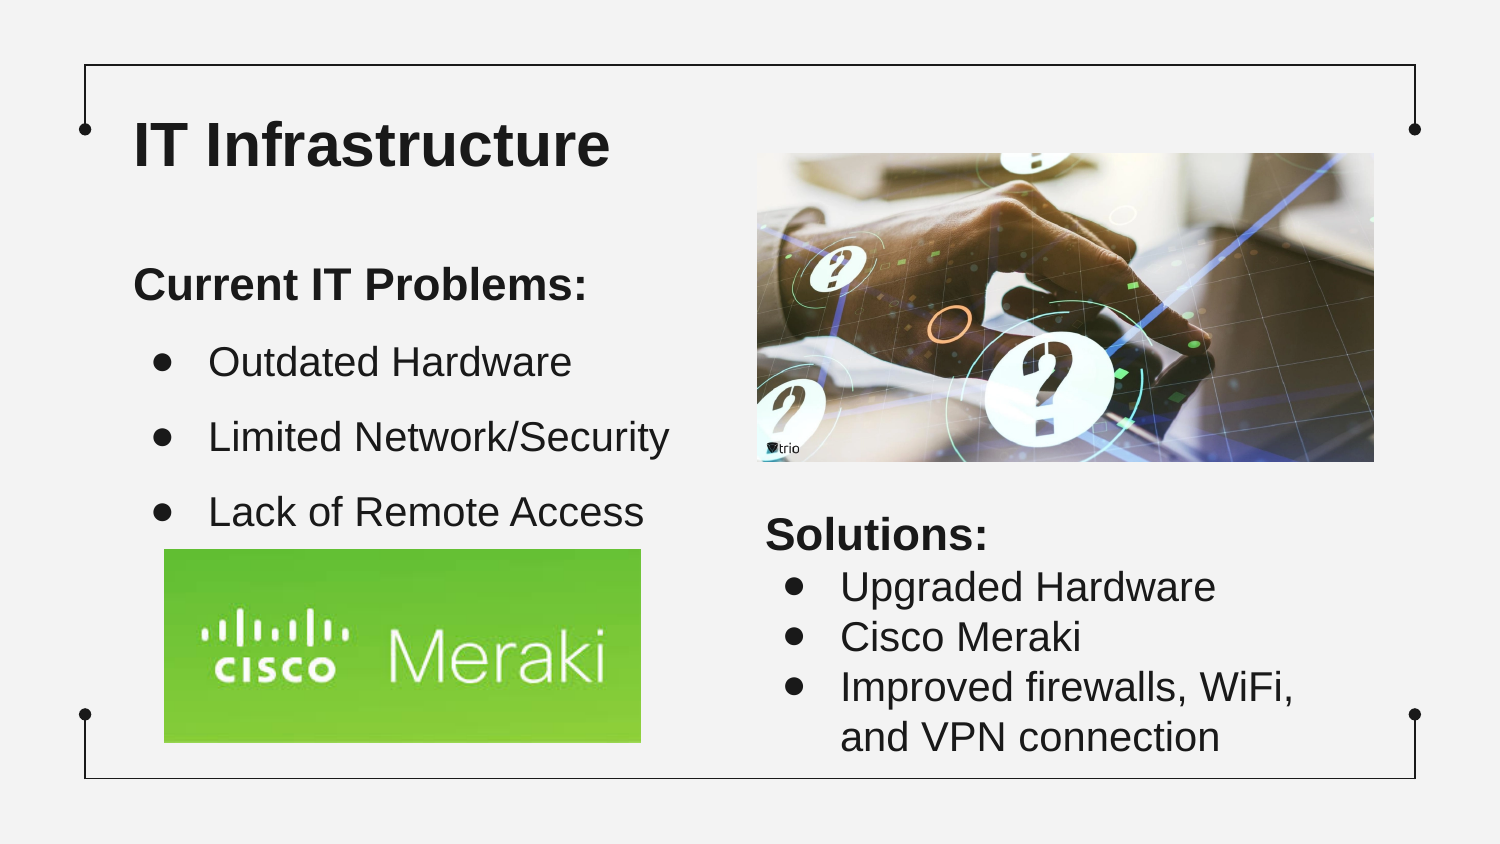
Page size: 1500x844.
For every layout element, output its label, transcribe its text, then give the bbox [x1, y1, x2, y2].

list Solutions: Upgraded Hardware Cisco Meraki Improved firewalls, WiFi, and VPN connection [750, 462, 1382, 765]
list Current IT Problems: Outdated Hardware Limited Network/Security Lack of Remote Access [118, 212, 750, 521]
picture [757, 153, 1375, 463]
title IT Infrastructure [118, 88, 1383, 183]
picture [163, 548, 642, 743]
